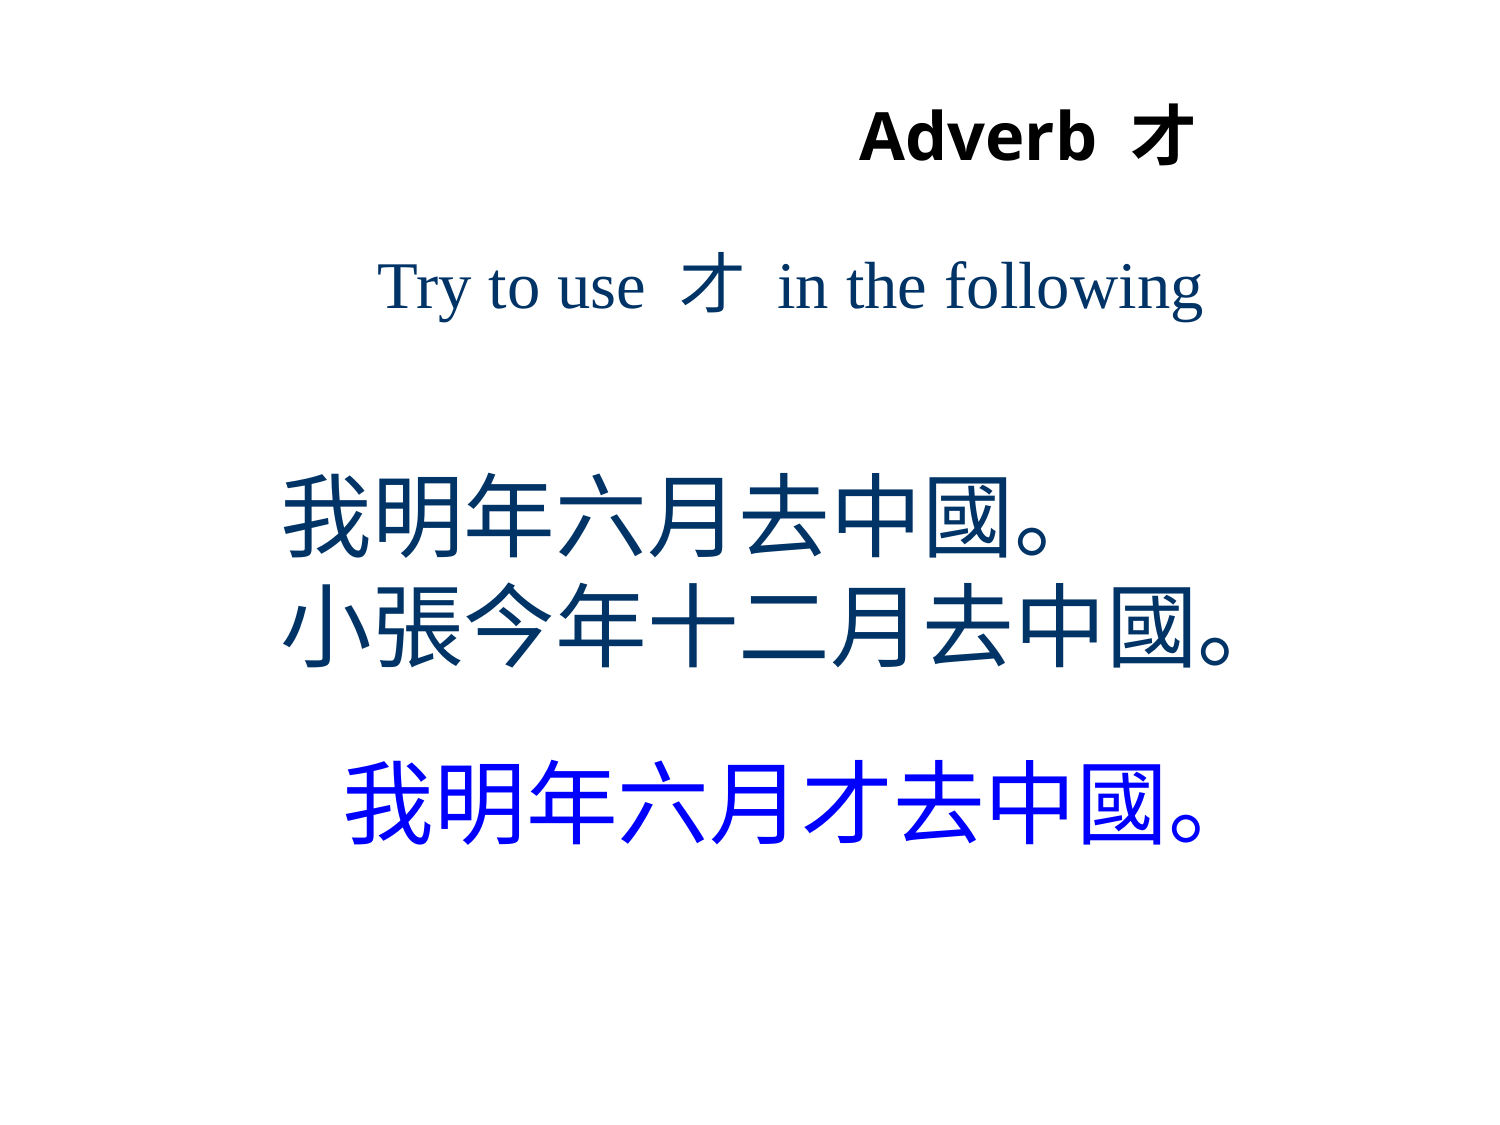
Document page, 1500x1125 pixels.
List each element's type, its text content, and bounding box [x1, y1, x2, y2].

title Adverb 才 [90, 87, 1213, 181]
text_box 我明年六月才去中國。 [328, 738, 1278, 873]
text_box 我明年六月去中國。 小張今年十二月去中國。 [265, 451, 1412, 715]
text_box Try to use 才 in the following [363, 234, 1231, 352]
